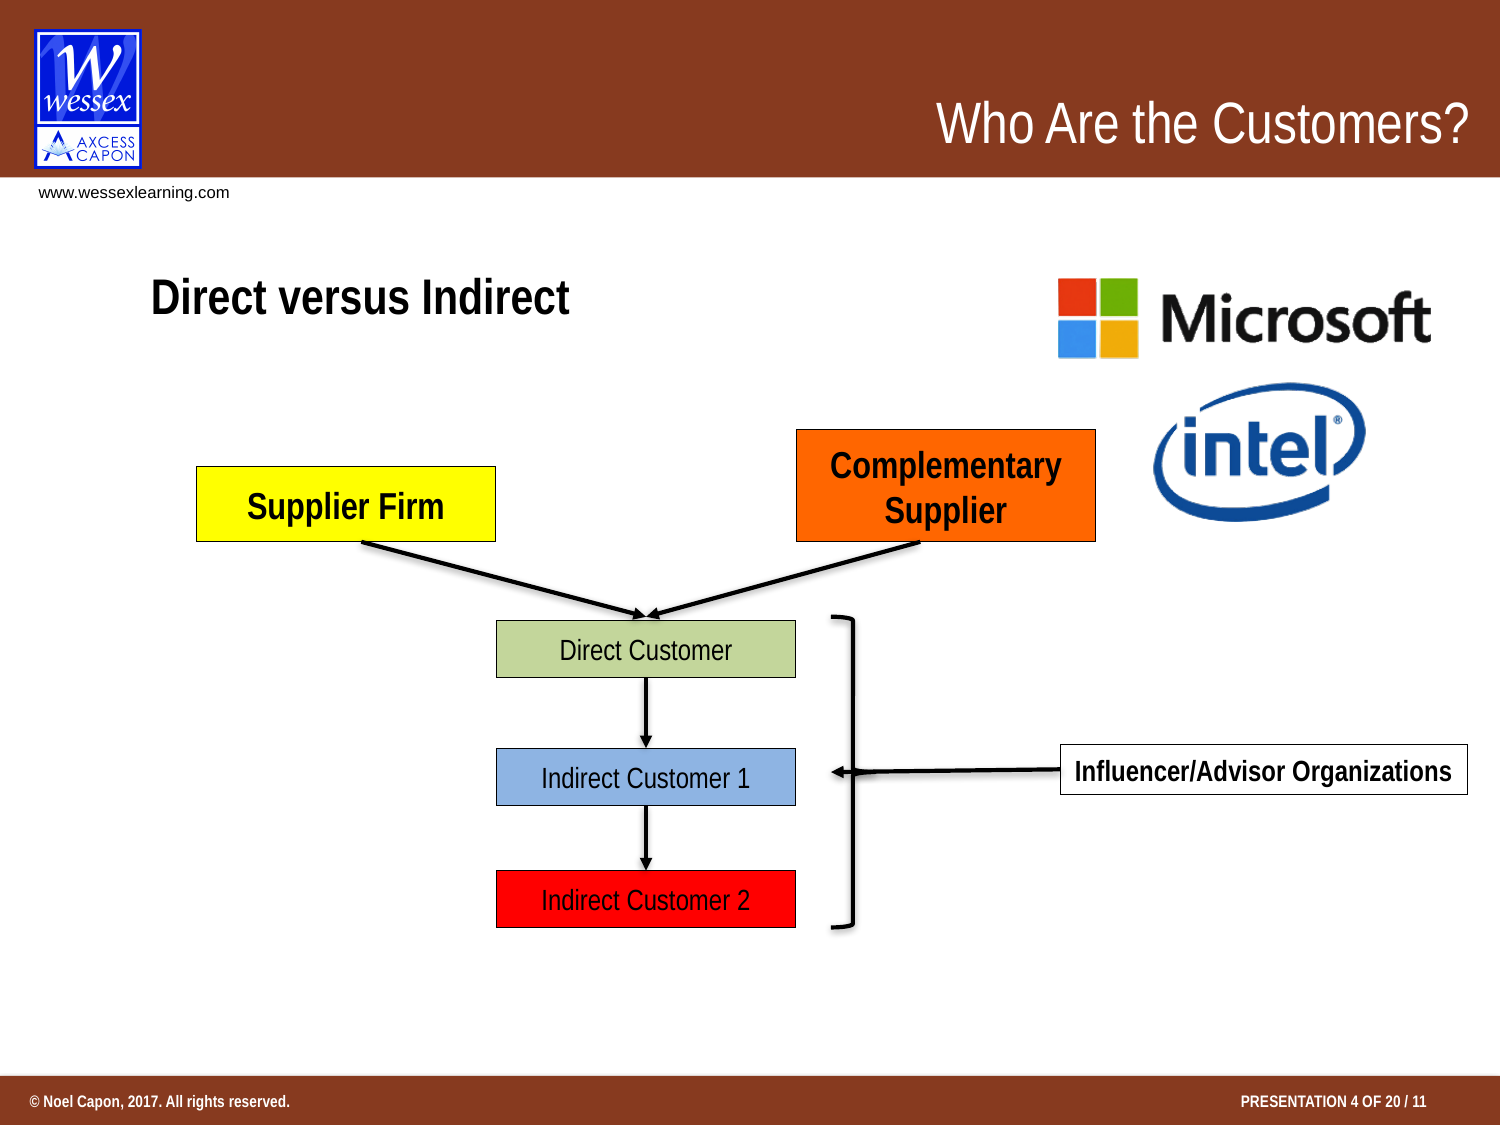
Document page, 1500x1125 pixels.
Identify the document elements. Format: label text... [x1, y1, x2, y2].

picture [34, 28, 142, 169]
text_box [830, 780, 855, 930]
text_box www.wessexlearning.com [38, 182, 231, 203]
text_box Complementary Supplier [796, 429, 1096, 542]
text_box Who Are the Customers? [0, 0, 1500, 178]
text_box Supplier Firm [196, 466, 496, 542]
picture [1058, 277, 1431, 523]
text_box Direct Customer [496, 620, 740, 678]
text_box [745, 441, 821, 717]
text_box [361, 541, 647, 618]
text_box Influencer/Advisor Organizations [1060, 744, 1468, 795]
text_box Direct versus Indirect [150, 262, 1353, 325]
text_box Indirect Customer 1 [496, 748, 796, 806]
text_box [830, 614, 856, 770]
text_box Indirect Customer 2 [496, 870, 796, 928]
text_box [874, 769, 1059, 773]
